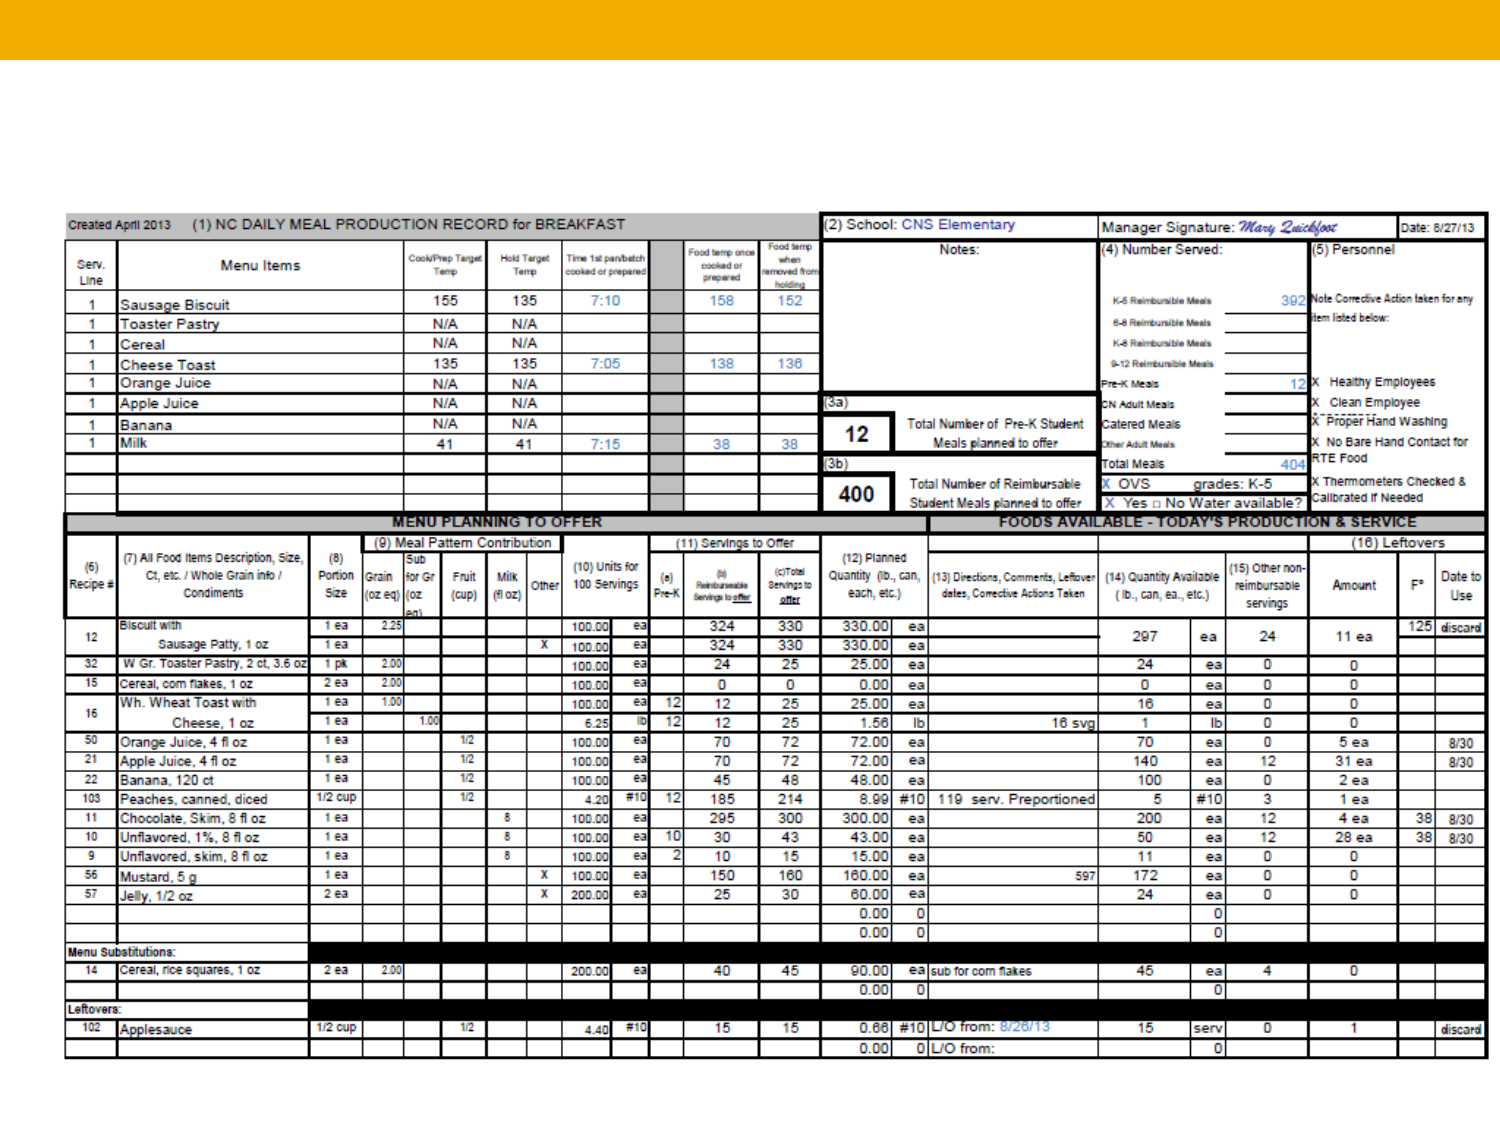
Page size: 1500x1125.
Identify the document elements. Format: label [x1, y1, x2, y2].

picture [53, 206, 1500, 1077]
